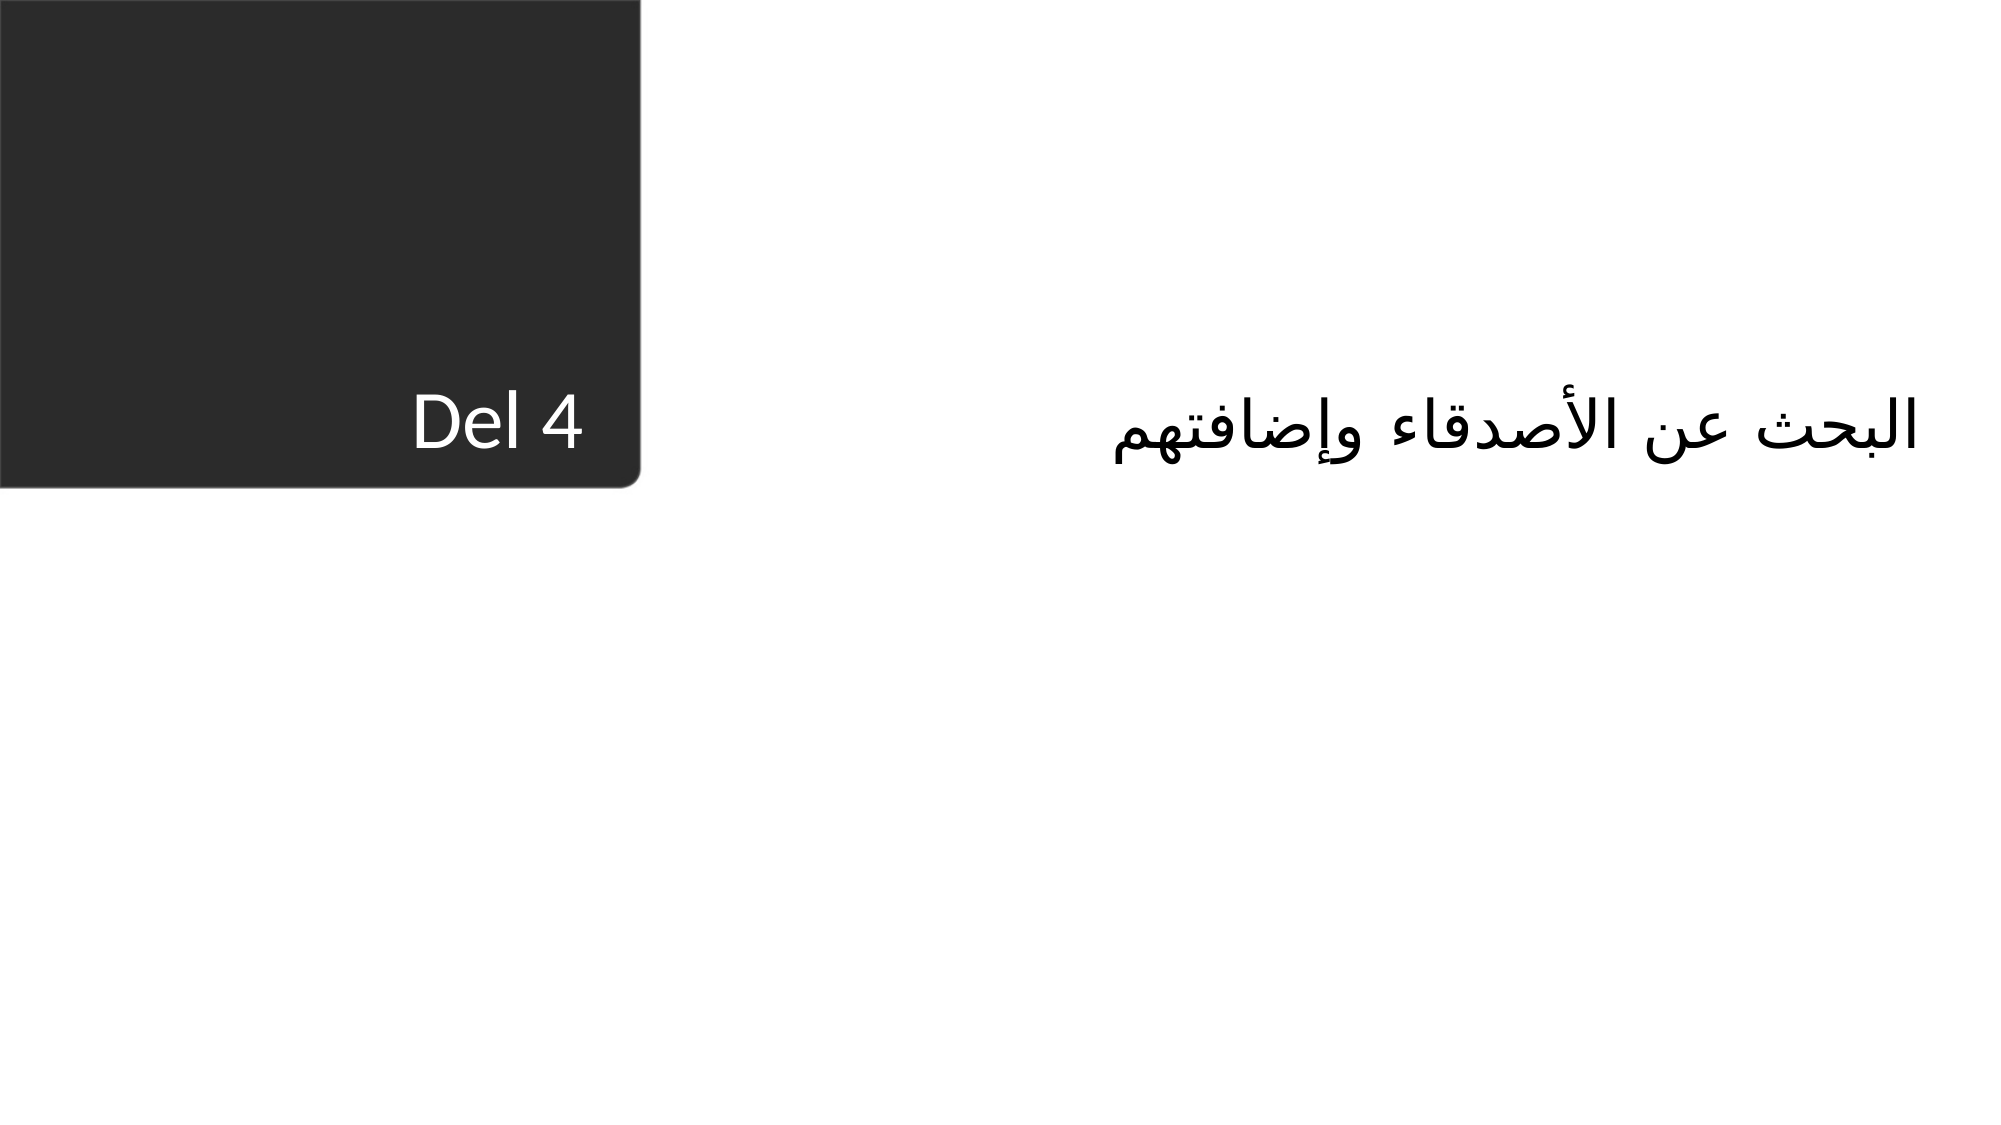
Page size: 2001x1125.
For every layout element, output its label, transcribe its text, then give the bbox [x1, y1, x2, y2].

title Del 4 [395, 404, 603, 474]
list البحث عن الأصدقاء وإضافتهم [667, 383, 1938, 463]
picture [0, 0, 2000, 1124]
